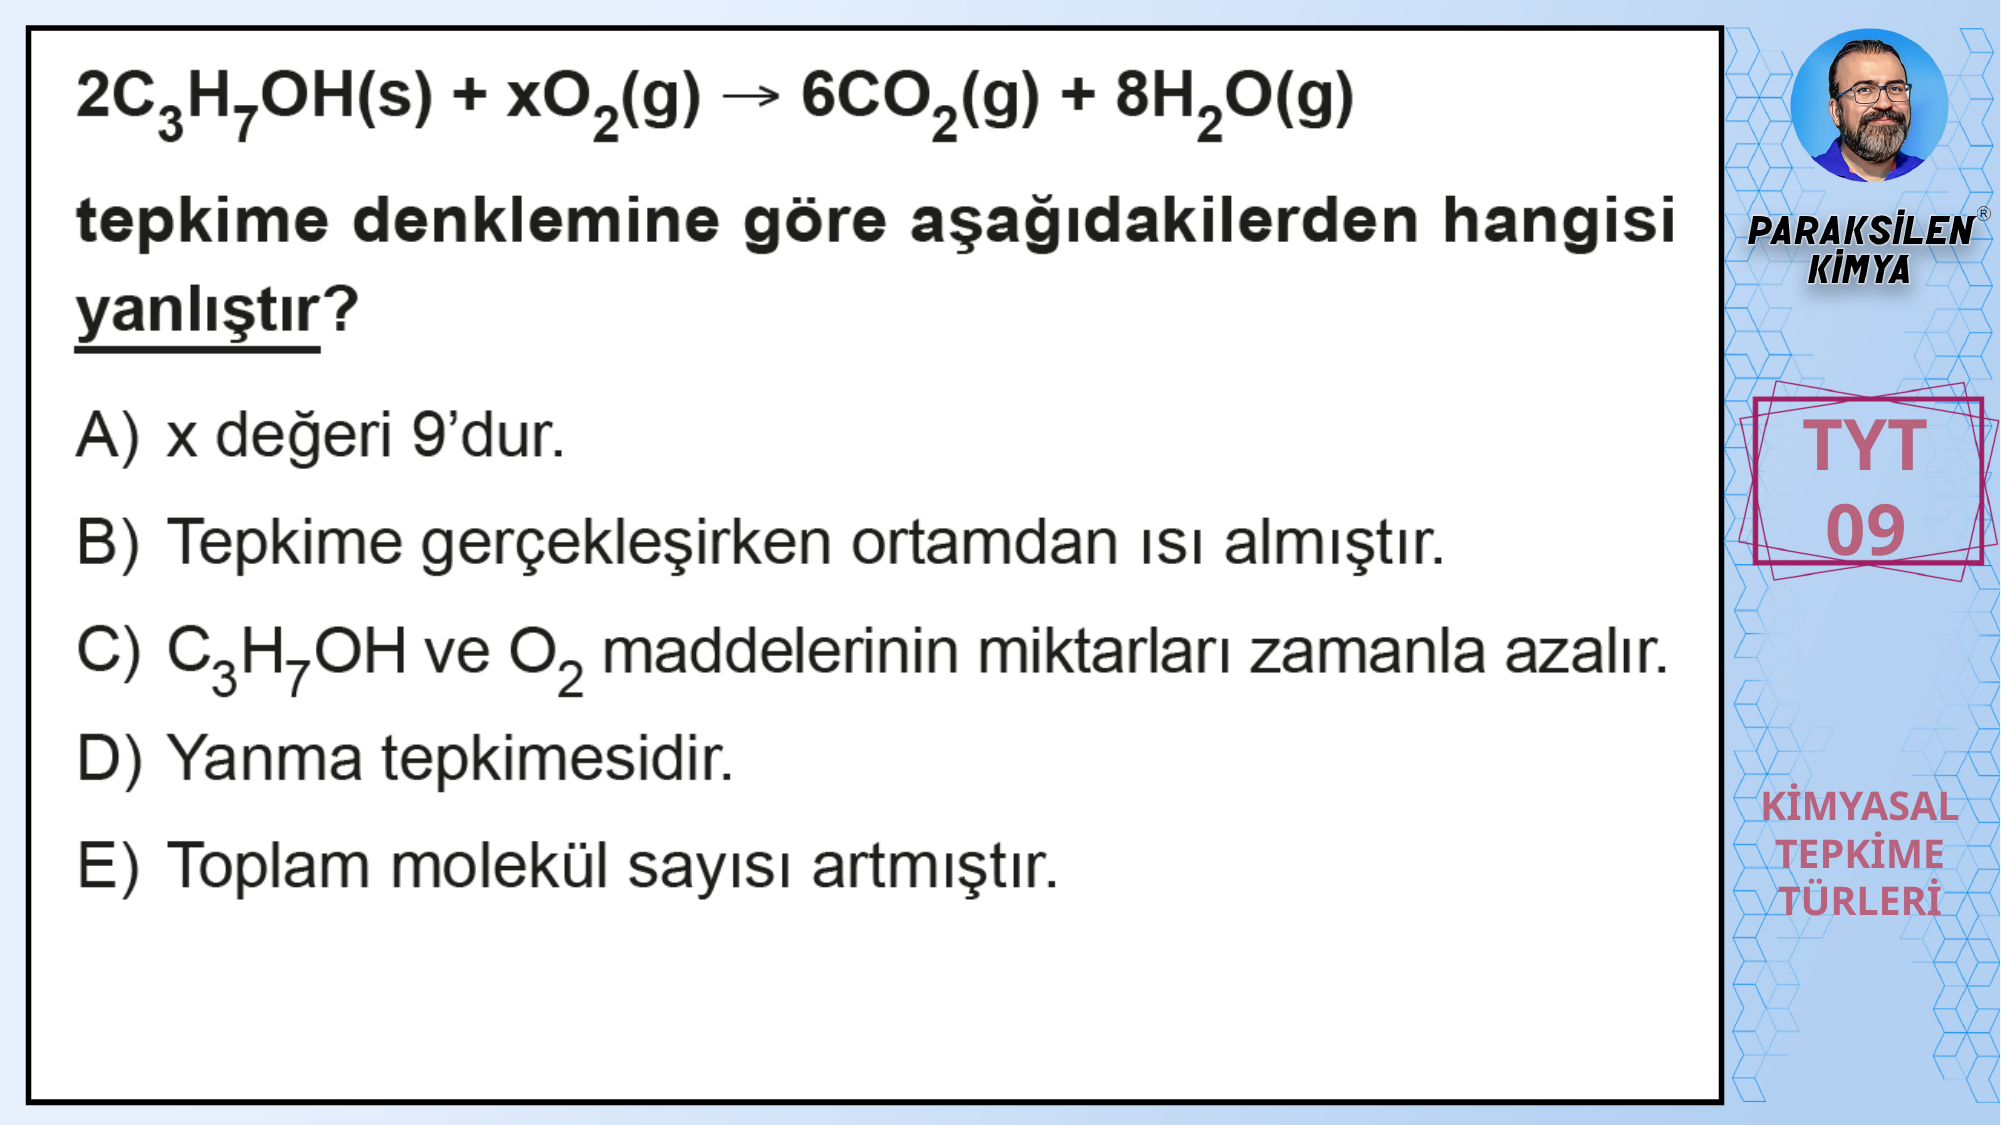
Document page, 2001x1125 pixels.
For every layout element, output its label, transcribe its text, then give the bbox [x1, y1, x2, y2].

text_box KİMYASAL TEPKİME TÜRLERİ [1719, 773, 2000, 931]
picture [0, 0, 2001, 1125]
text_box TYT 09 [1755, 392, 1977, 577]
